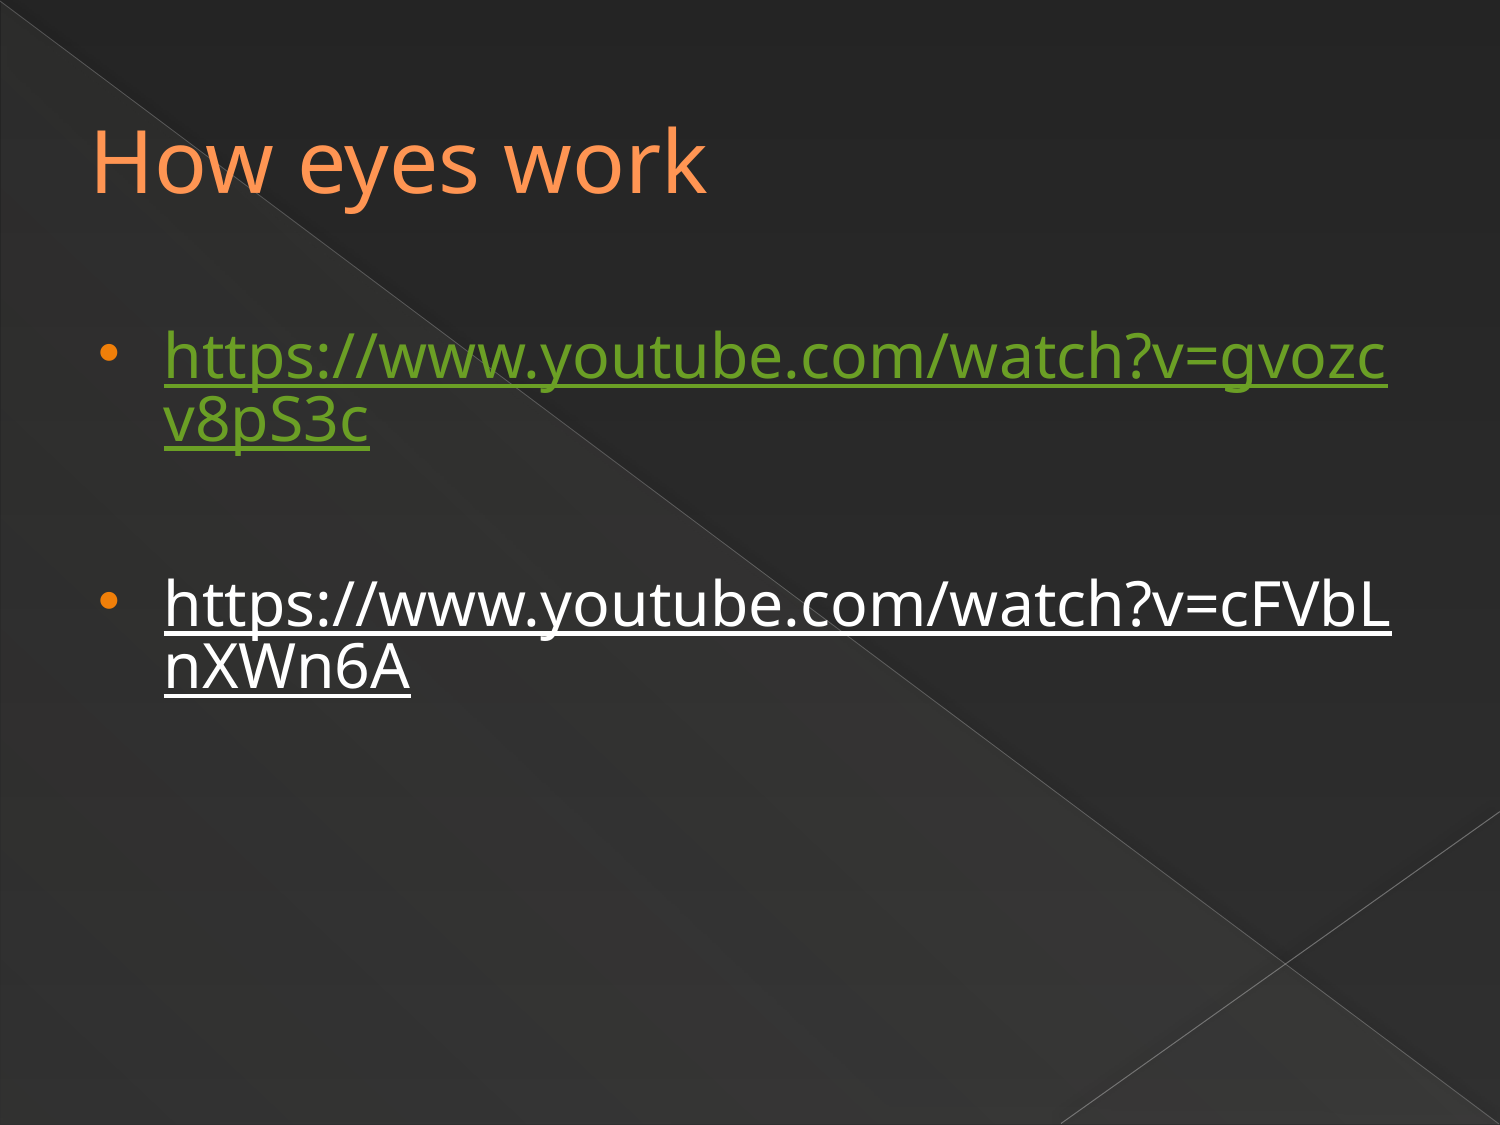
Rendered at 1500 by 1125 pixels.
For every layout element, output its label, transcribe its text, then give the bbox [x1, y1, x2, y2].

list https://www.youtube.com/watch?v=gvozcv8pS3c https://www.youtube.com/watch?v=cFVbLnXWn6A [75, 308, 1425, 1059]
title How eyes work [75, 43, 1425, 274]
